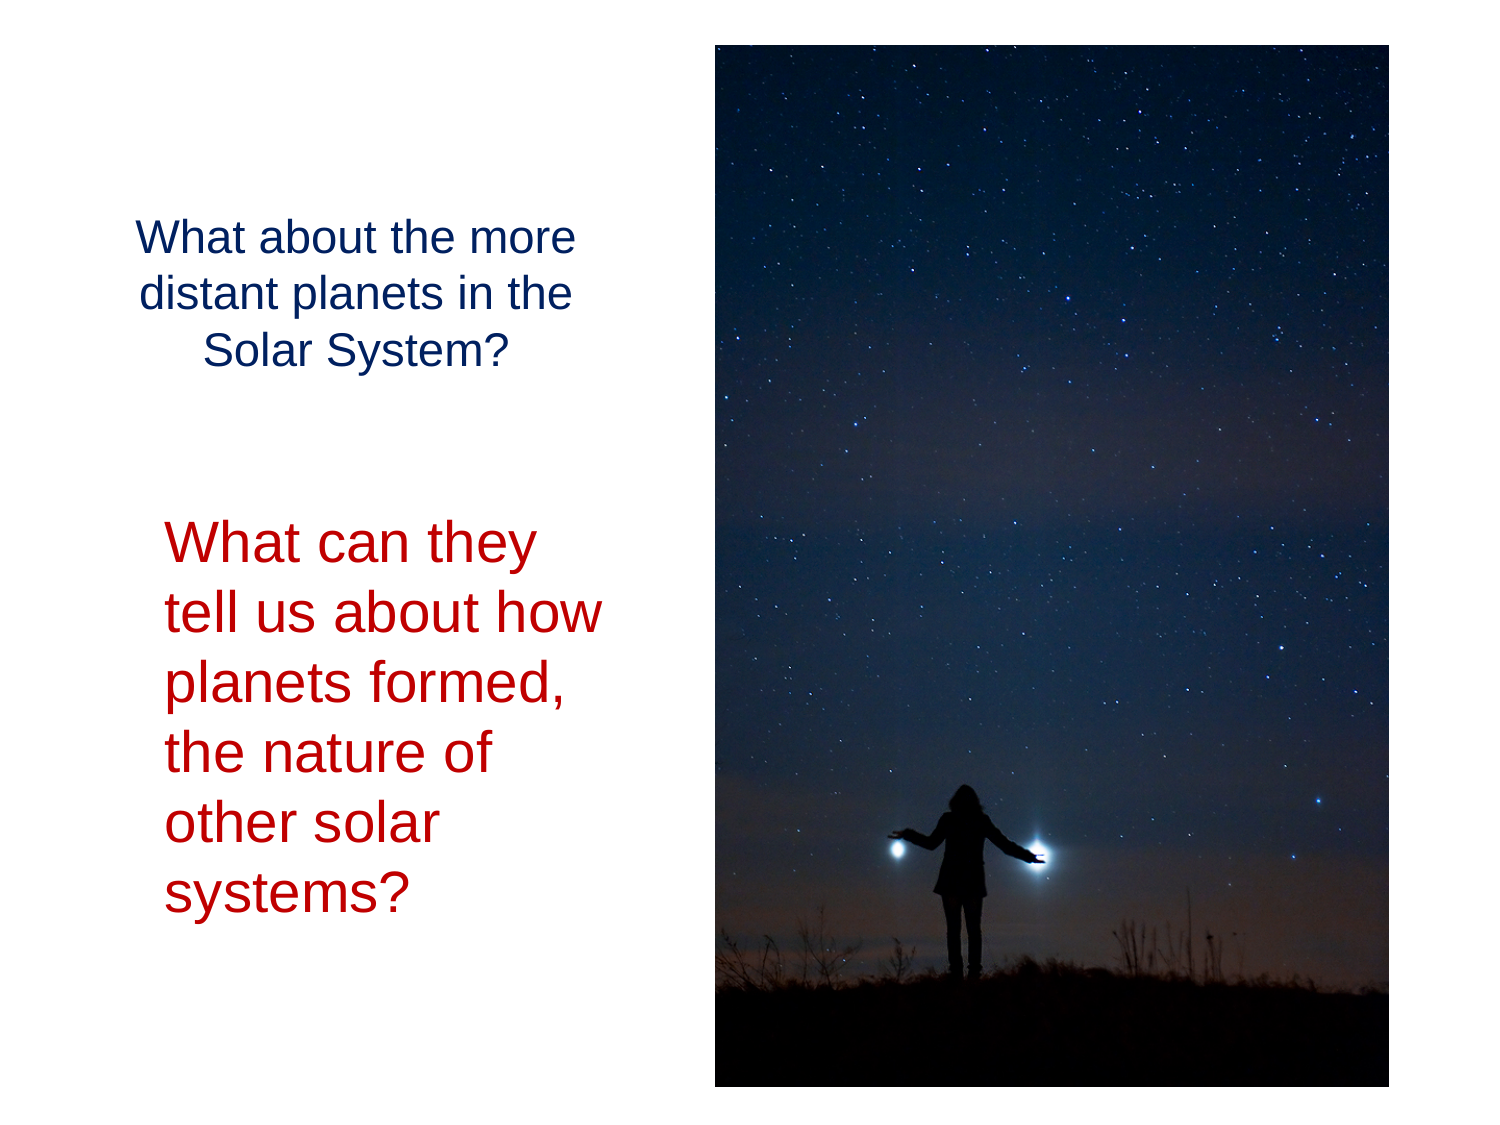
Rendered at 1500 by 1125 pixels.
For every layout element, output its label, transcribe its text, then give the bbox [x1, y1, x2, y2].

title What about the more distant planets in the Solar System? [72, 197, 640, 385]
text_box What can they tell us about how planets formed, the nature of other solar systems? [150, 496, 640, 931]
picture [715, 44, 1390, 1087]
